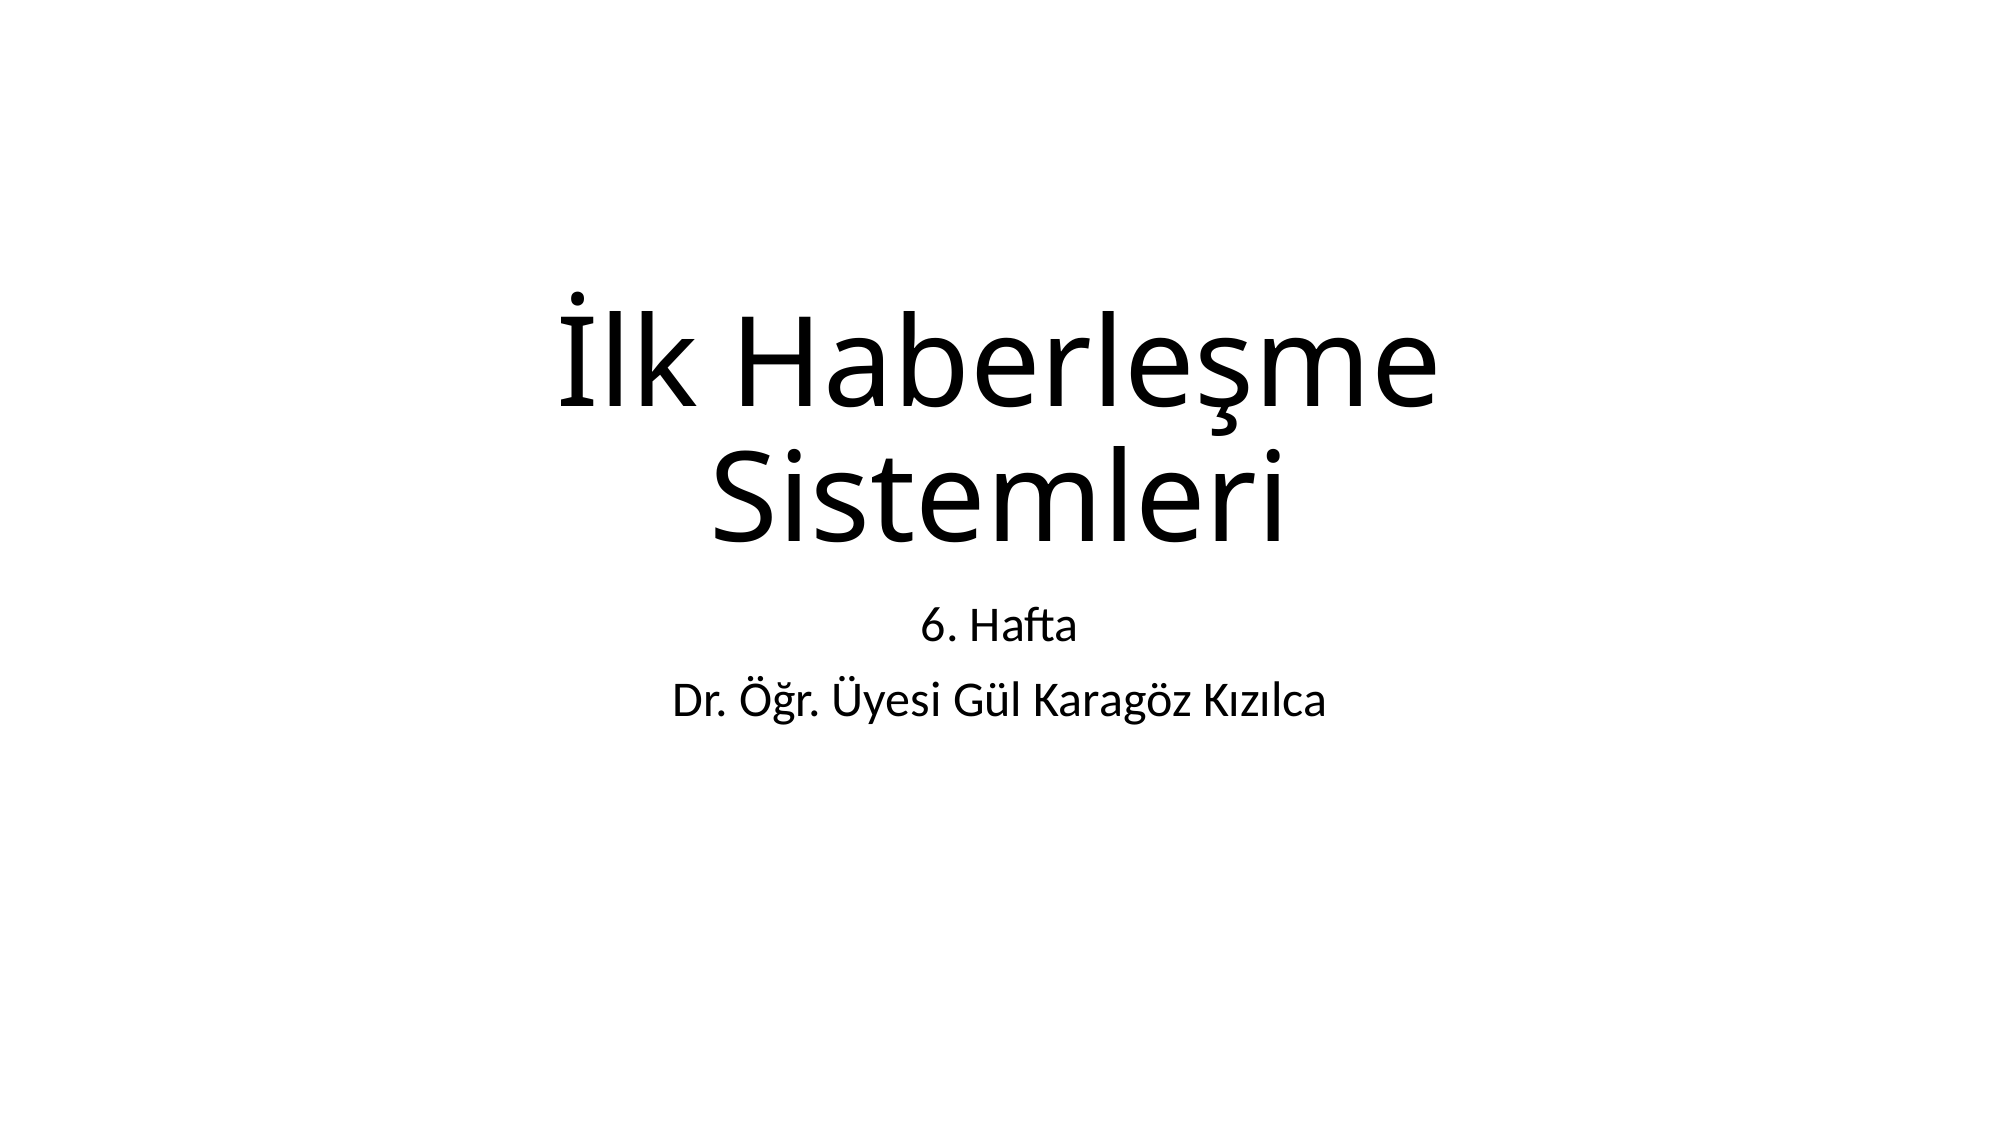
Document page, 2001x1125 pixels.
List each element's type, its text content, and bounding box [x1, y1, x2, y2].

subtitle 6. Hafta Dr. Öğr. Üyesi Gül Karagöz Kızılca [249, 590, 1750, 863]
title İlk Haberleşme Sistemleri [249, 184, 1750, 576]
